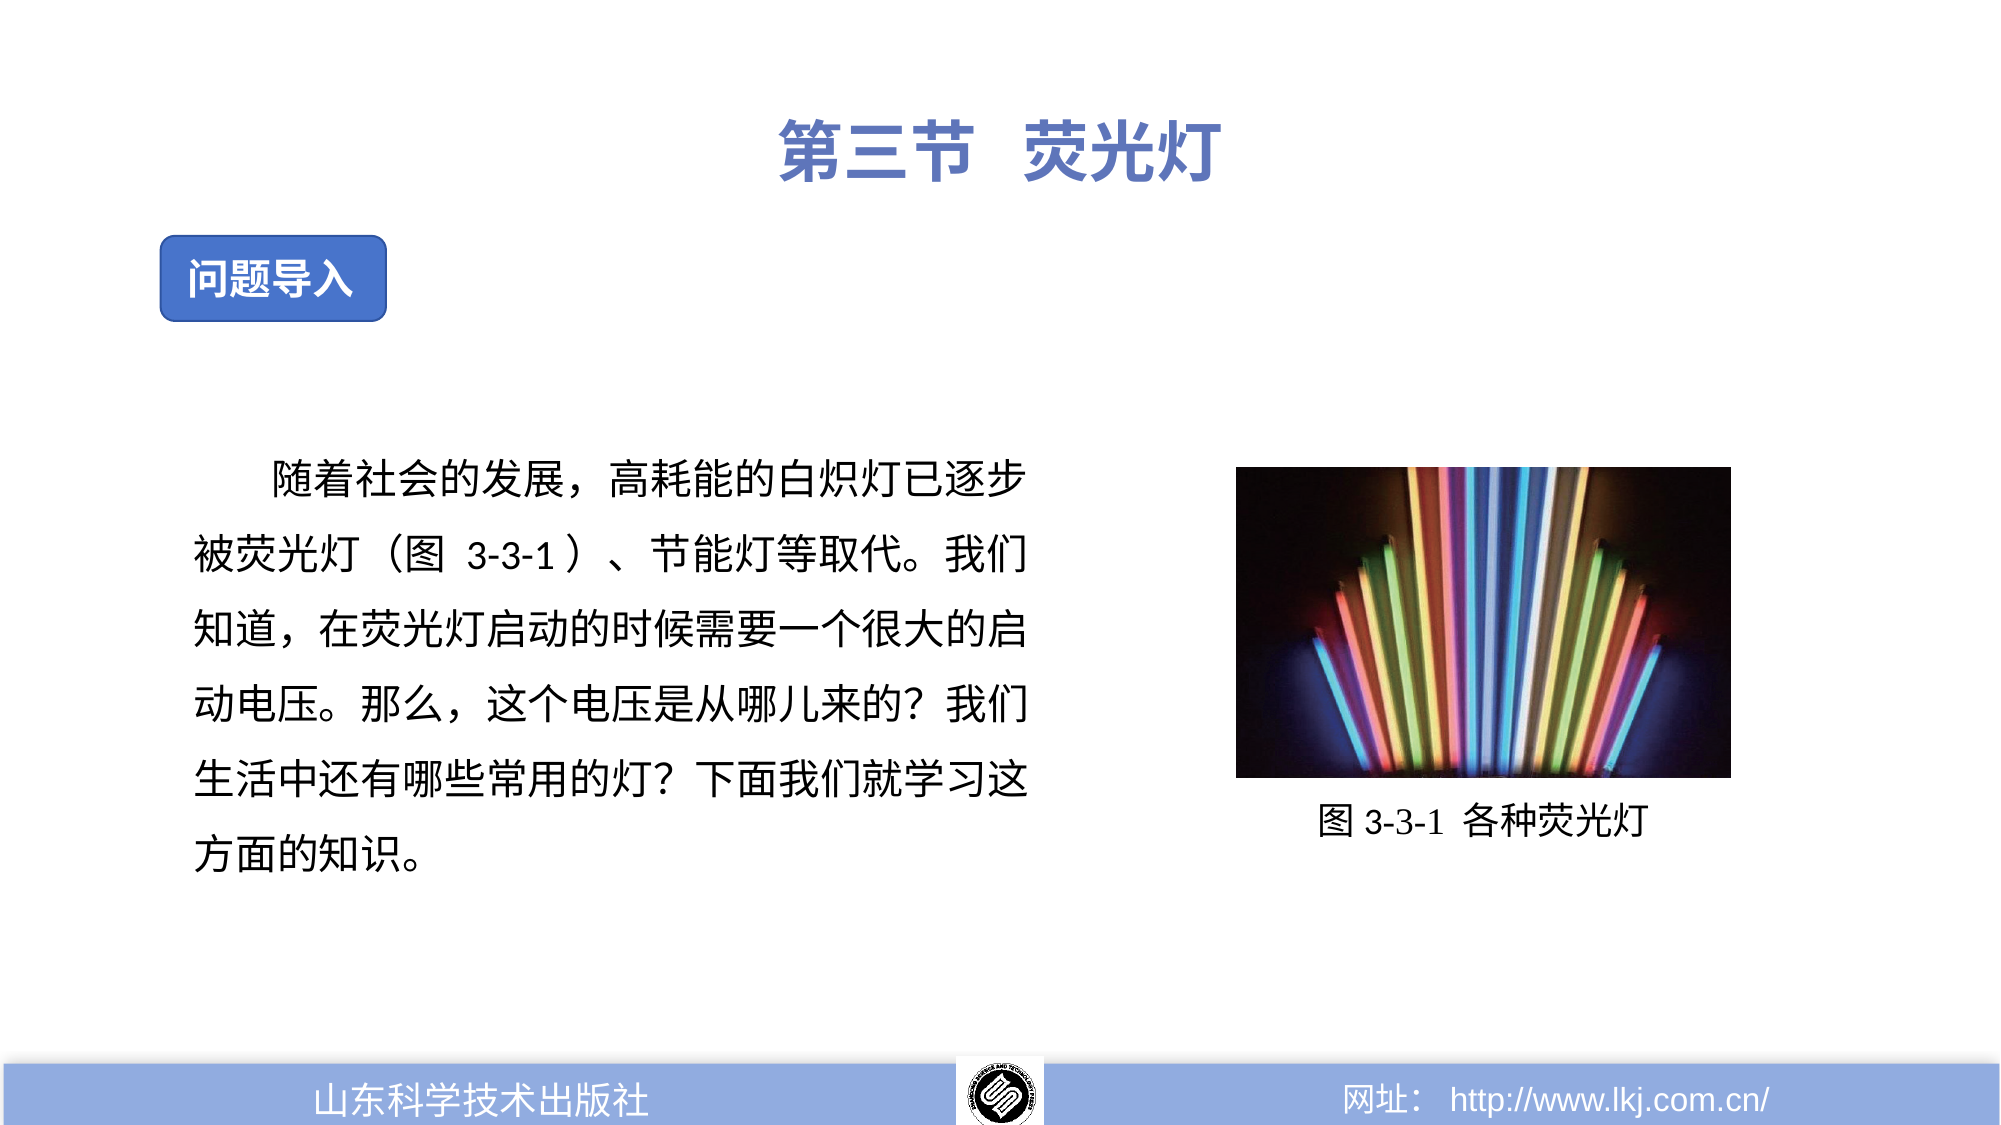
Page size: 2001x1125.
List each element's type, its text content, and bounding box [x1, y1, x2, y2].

text_box 山东科学技术出版社 [147, 1069, 815, 1125]
text_box [3, 1062, 955, 1125]
text_box 随着社会的发展，高耗能的白炽灯已逐步被荧光灯（图 3-3-1）、节能灯等取代。我们知道，在荧光灯启动的时候需要一个很大的启动电压。那么，这个电压是从哪儿来的？我们生活中还有哪些常用的灯？下面我们就学习这方面的知识。 [178, 420, 1044, 949]
text_box 网址：http://www.lkj.com.cn/ [1222, 1070, 1890, 1125]
text_box 第三节 荧光灯 [0, 102, 2000, 198]
picture [1236, 467, 1732, 779]
text_box 图3-3-1 各种荧光灯 [1236, 789, 1731, 850]
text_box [160, 235, 389, 322]
text_box [1044, 1062, 2000, 1125]
picture [955, 1055, 1044, 1125]
